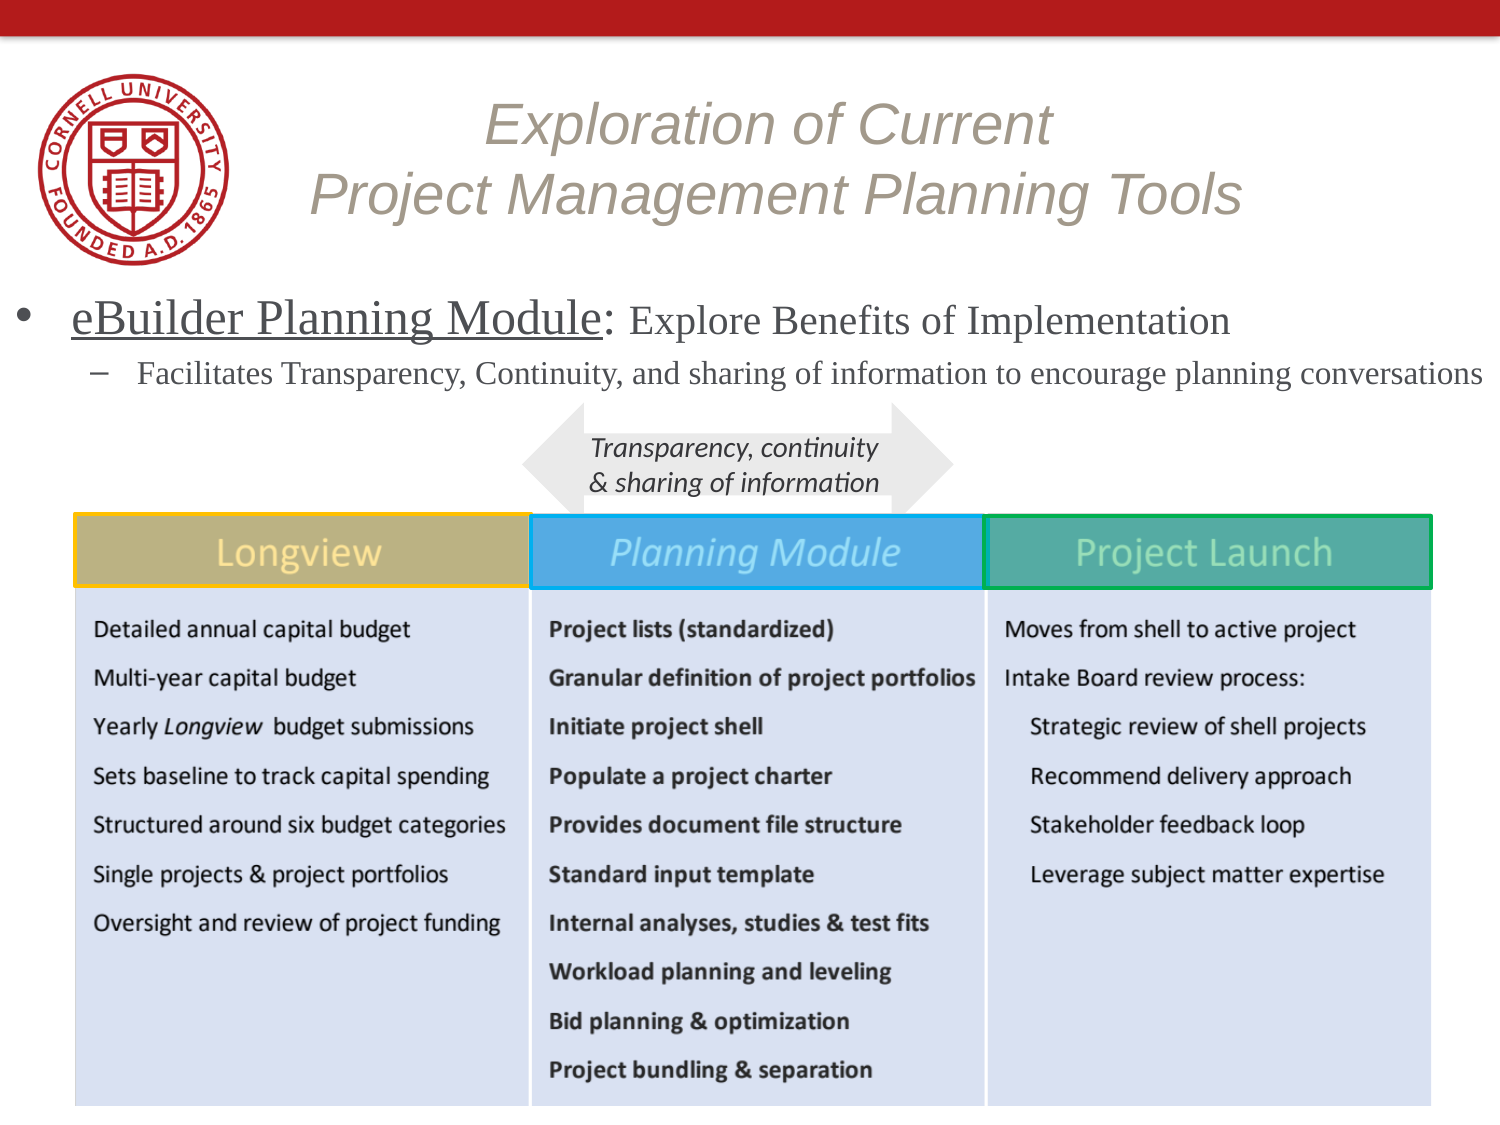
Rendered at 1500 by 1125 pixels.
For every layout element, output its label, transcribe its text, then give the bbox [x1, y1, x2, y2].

text_box eBuilder Planning Module: Explore Benefits of Implementation Facilitates Transparency, Continuity, and sharing of information to encourage planning conversations [0, 277, 1500, 1125]
text_box Exploration of Current Project Management Planning Tools [0, 35, 1500, 277]
text_box Transparency, continuity & sharing of information [562, 421, 913, 507]
picture [74, 513, 1432, 1106]
